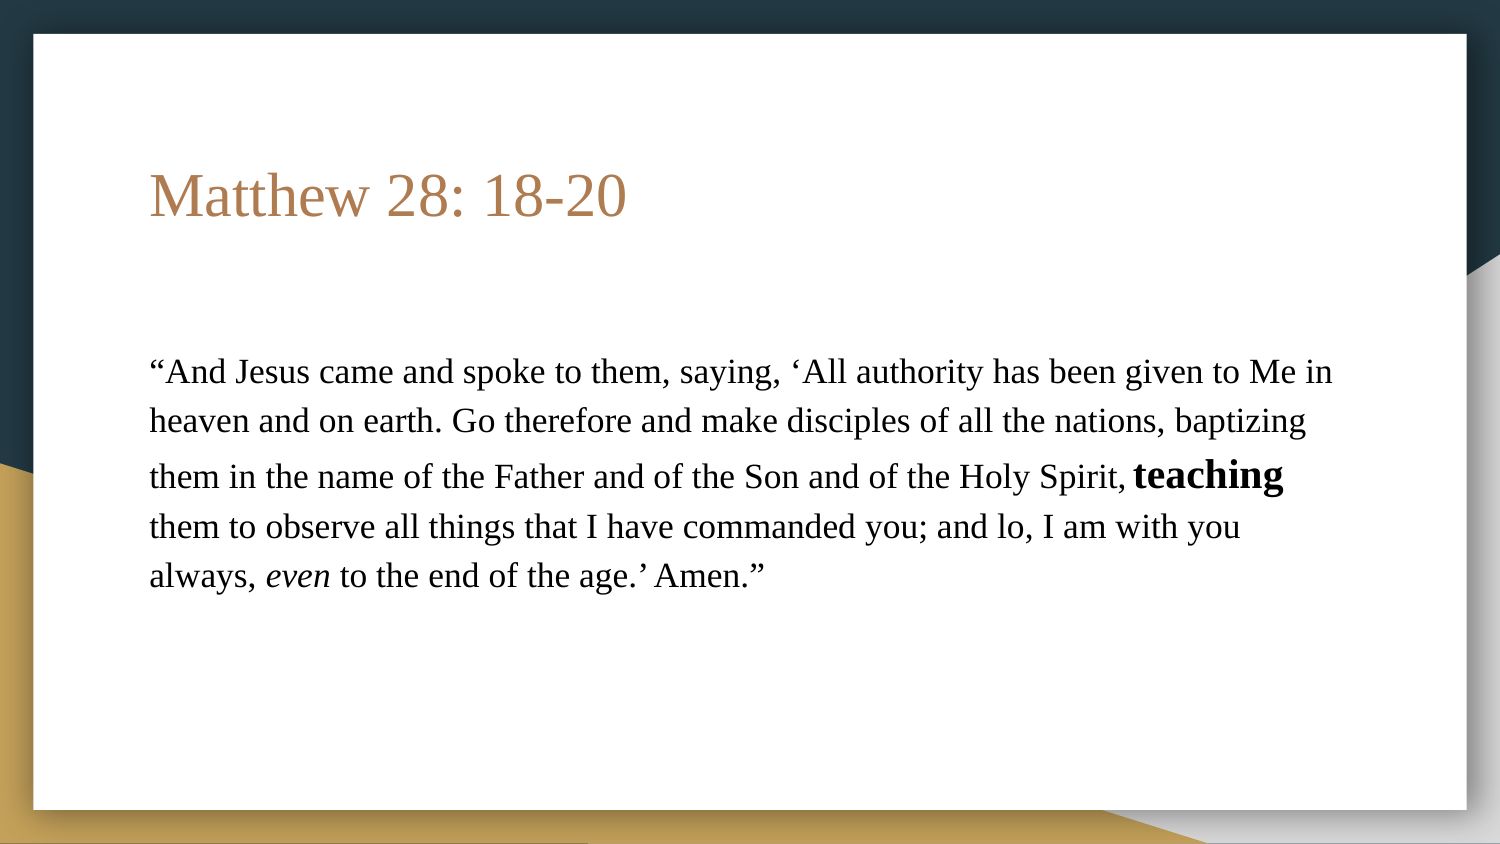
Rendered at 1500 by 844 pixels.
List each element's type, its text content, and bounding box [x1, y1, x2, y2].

list “And Jesus came and spoke to them, saying, ‘All authority has been given to Me in heaven and on earth. Go therefore and make disciples of all the nations, baptizing them in the name of the Father and of the Son and of the Holy Spirit, teaching them to observe all things that I have commanded you; and lo, I am with you always, even to the end of the age.’ Amen.” [134, 326, 1366, 729]
title Matthew 28: 18-20 [134, 138, 1366, 296]
